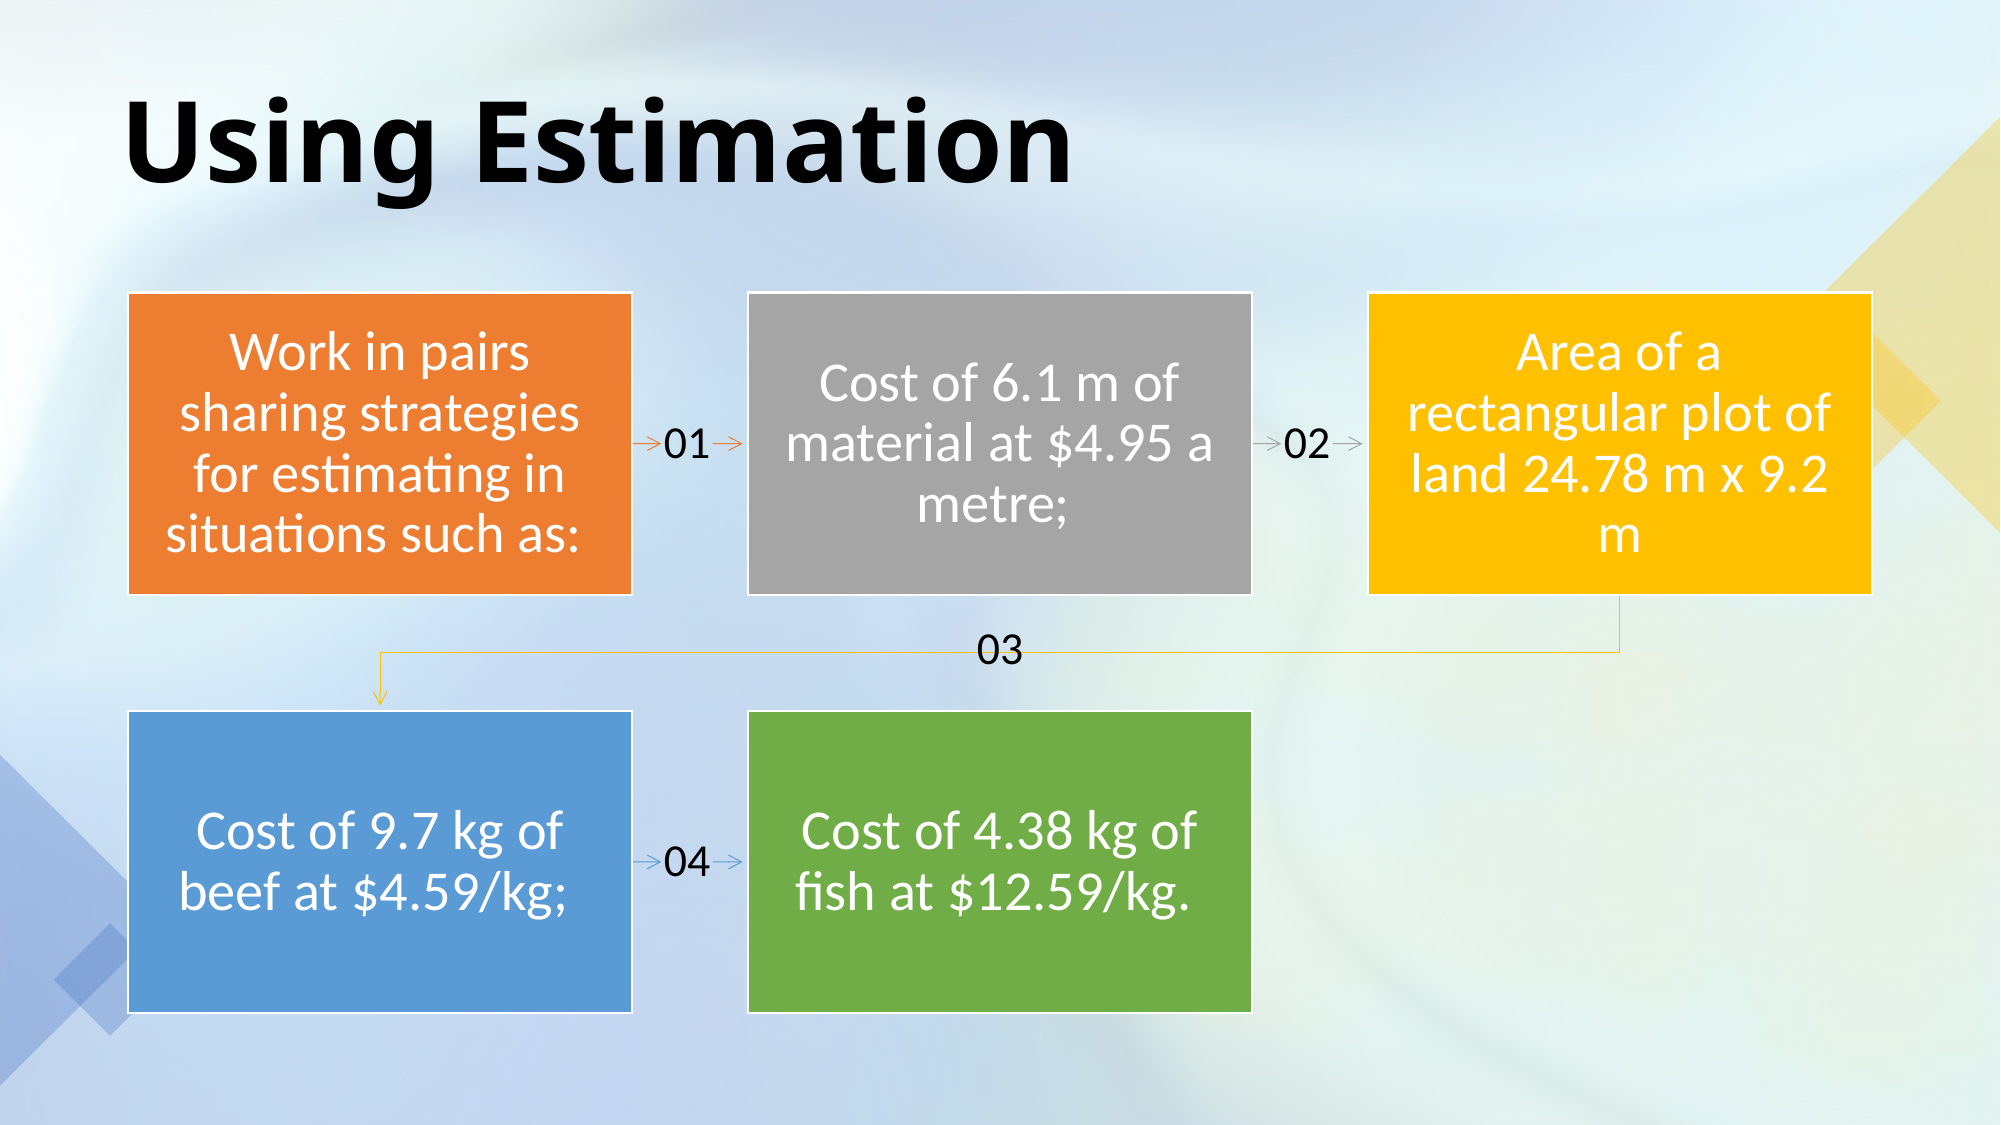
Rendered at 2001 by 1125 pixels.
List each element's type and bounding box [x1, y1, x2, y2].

picture [0, 0, 2000, 1125]
list [105, 292, 1895, 1014]
